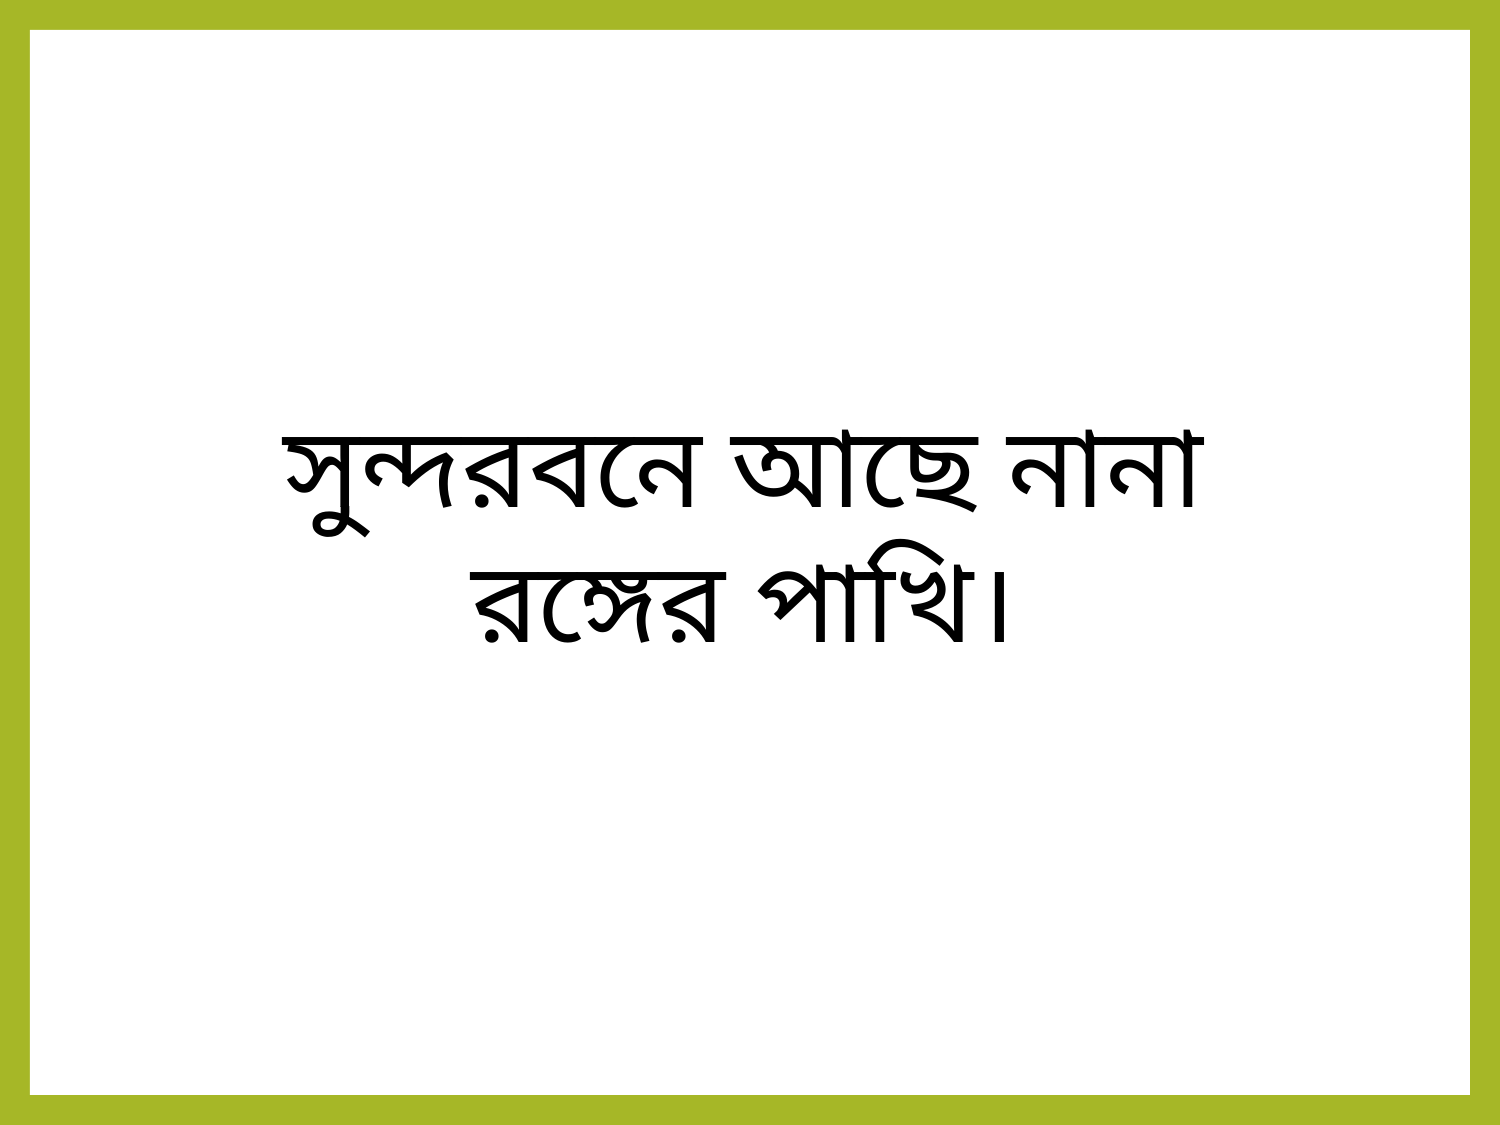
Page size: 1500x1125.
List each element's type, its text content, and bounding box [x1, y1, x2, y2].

text_box সুন্দরবনে আছে নানা রঙ্গের পাখি। [149, 387, 1338, 673]
